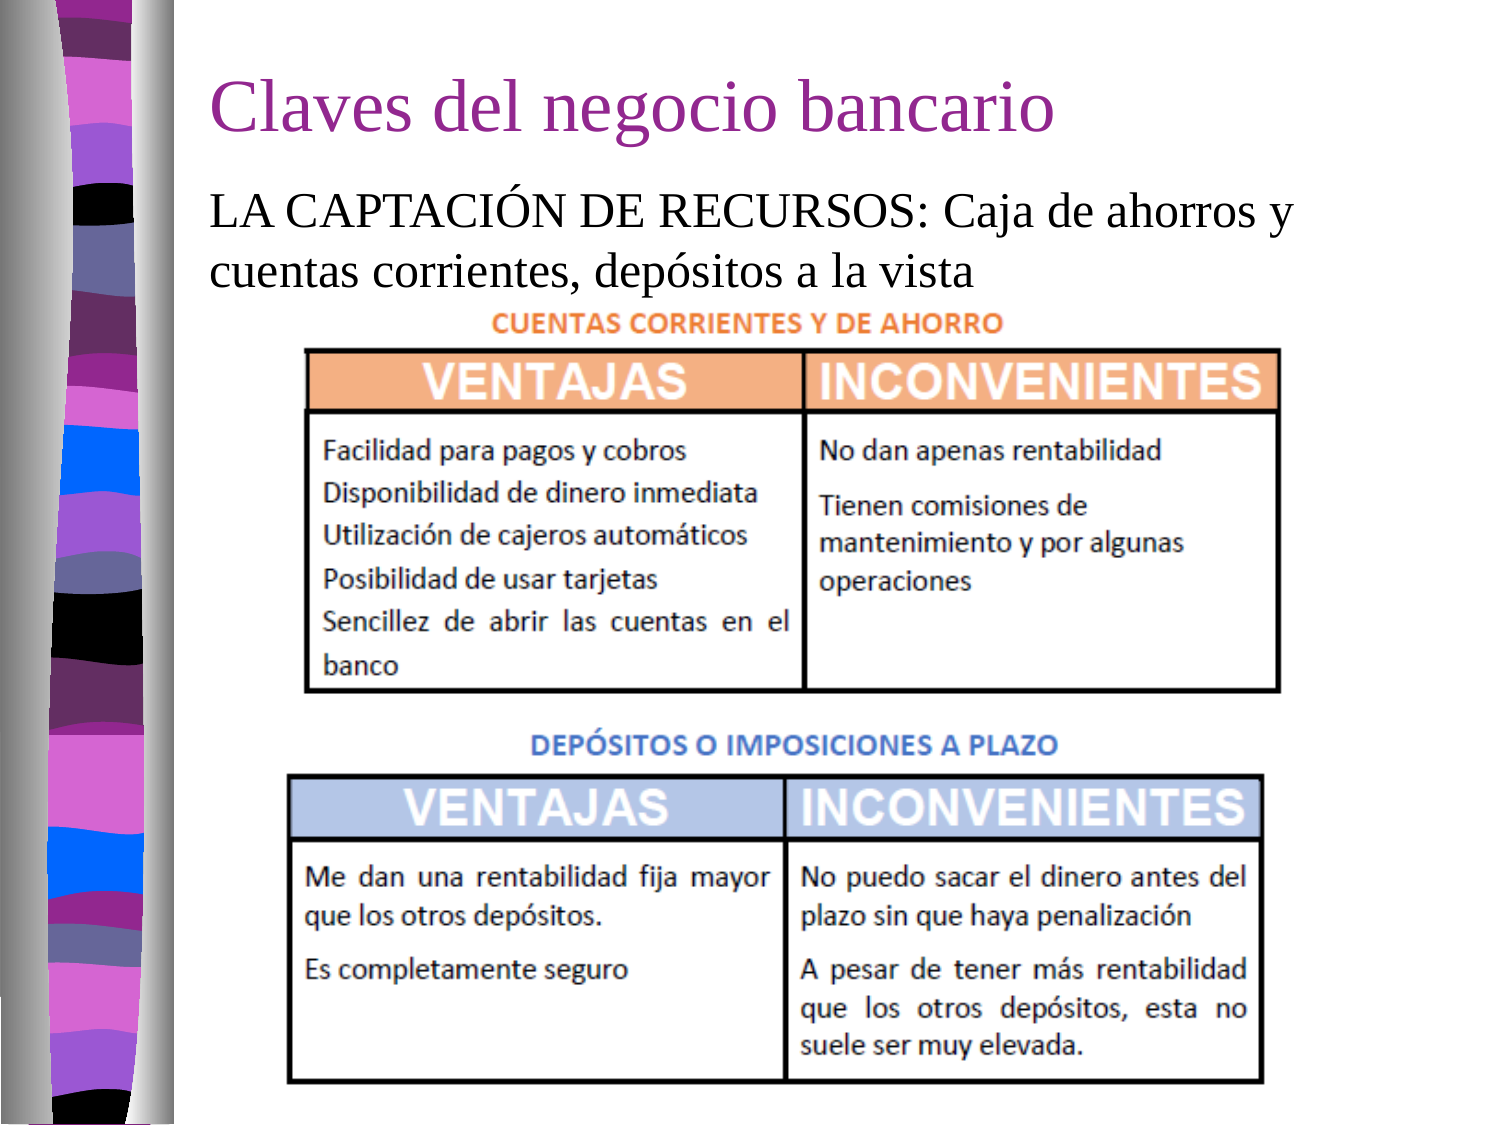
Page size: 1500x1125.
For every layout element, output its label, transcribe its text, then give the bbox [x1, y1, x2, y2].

picture [277, 297, 1320, 706]
title Claves del negocio bancario [194, 7, 1471, 196]
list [266, 704, 1331, 1118]
text_box LA CAPTACIÓN DE RECURSOS: Caja de ahorros y cuentas corrientes, depósitos a la vista [194, 170, 1447, 306]
